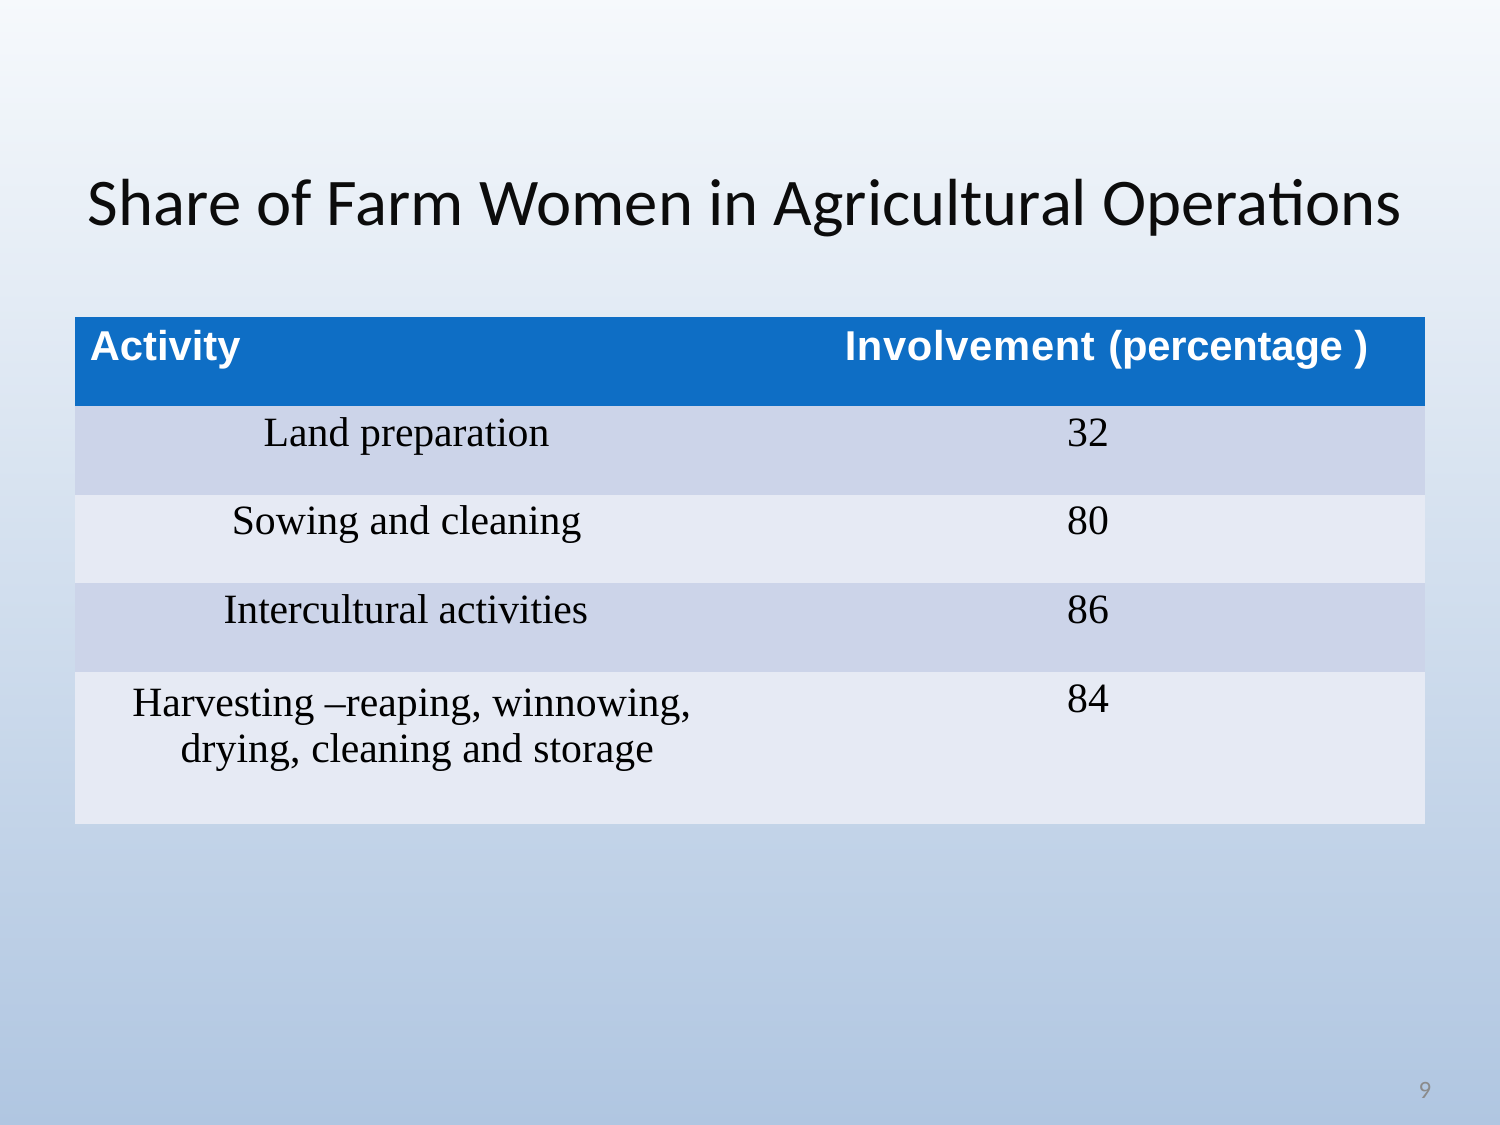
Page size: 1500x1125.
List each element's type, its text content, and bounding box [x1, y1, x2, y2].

slide_number 9 [1390, 750, 1432, 1125]
title Share of Farm Women in Agricultural Operations [22, 102, 1465, 293]
table_cell Land preparation [75, 406, 768, 495]
table_cell 80 [768, 495, 1425, 583]
table_cell Intercultural activities [75, 583, 768, 672]
table_header Involvement (percentage ) [768, 317, 1425, 406]
table_cell 84 [768, 672, 1425, 824]
table_cell Sowing and cleaning [75, 495, 768, 583]
table_header Activity [75, 317, 768, 406]
table_cell 32 [768, 406, 1425, 495]
table_cell Harvesting –reaping, winnowing, drying, cleaning and storage [75, 672, 768, 824]
table_cell 86 [768, 583, 1425, 672]
